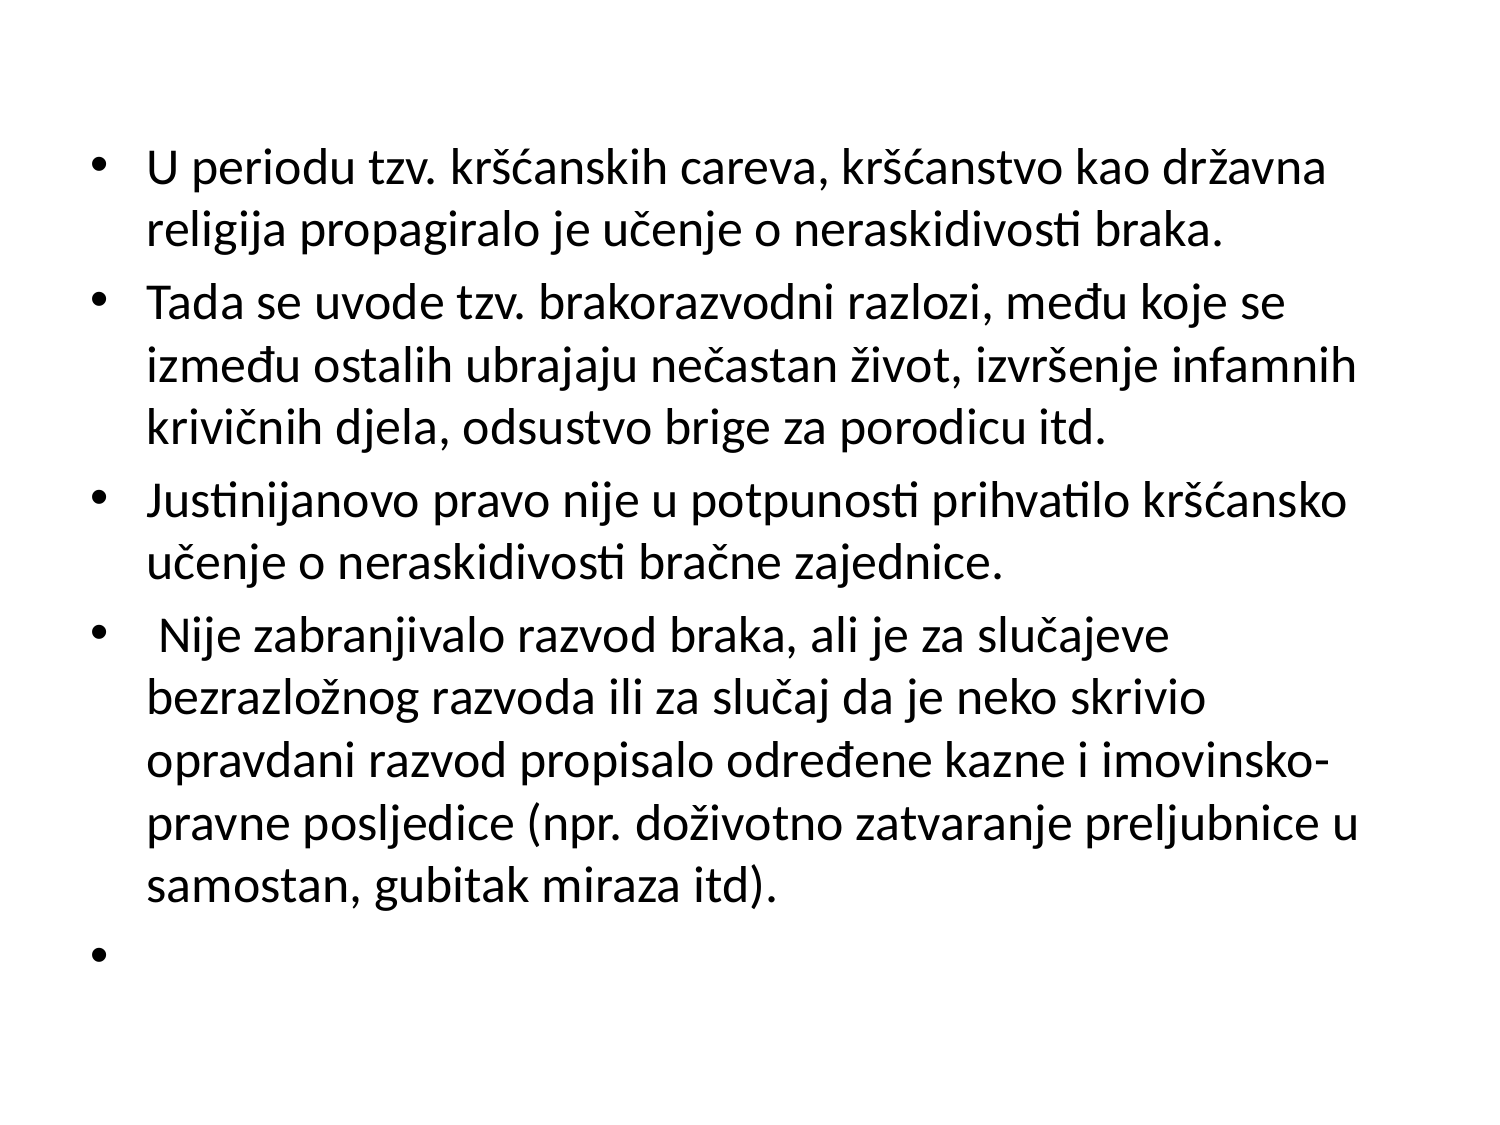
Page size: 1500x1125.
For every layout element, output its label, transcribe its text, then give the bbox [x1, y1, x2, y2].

list U periodu tzv. kršćanskih careva, kršćanstvo kao državna religija propagiralo je učenje o neraskidivosti braka. Tada se uvode tzv. brakorazvodni razlozi, među koje se između ostalih ubrajaju nečastan život, izvršenje infamnih krivičnih djela, odsustvo brige za porodicu itd. Justinijanovo pravo nije u potpunosti prihvatilo kršćansko učenje o neraskidivosti bračne zajednice. Nije zabranjivalo razvod braka, ali je za slučajeve bezrazložnog razvoda ili za slučaj da je neko skrivio opravdani razvod propisalo određene kazne i imovinsko-pravne posljedice (npr. doživotno zatvaranje preljubnice u samostan, gubitak miraza itd). [75, 125, 1425, 1005]
